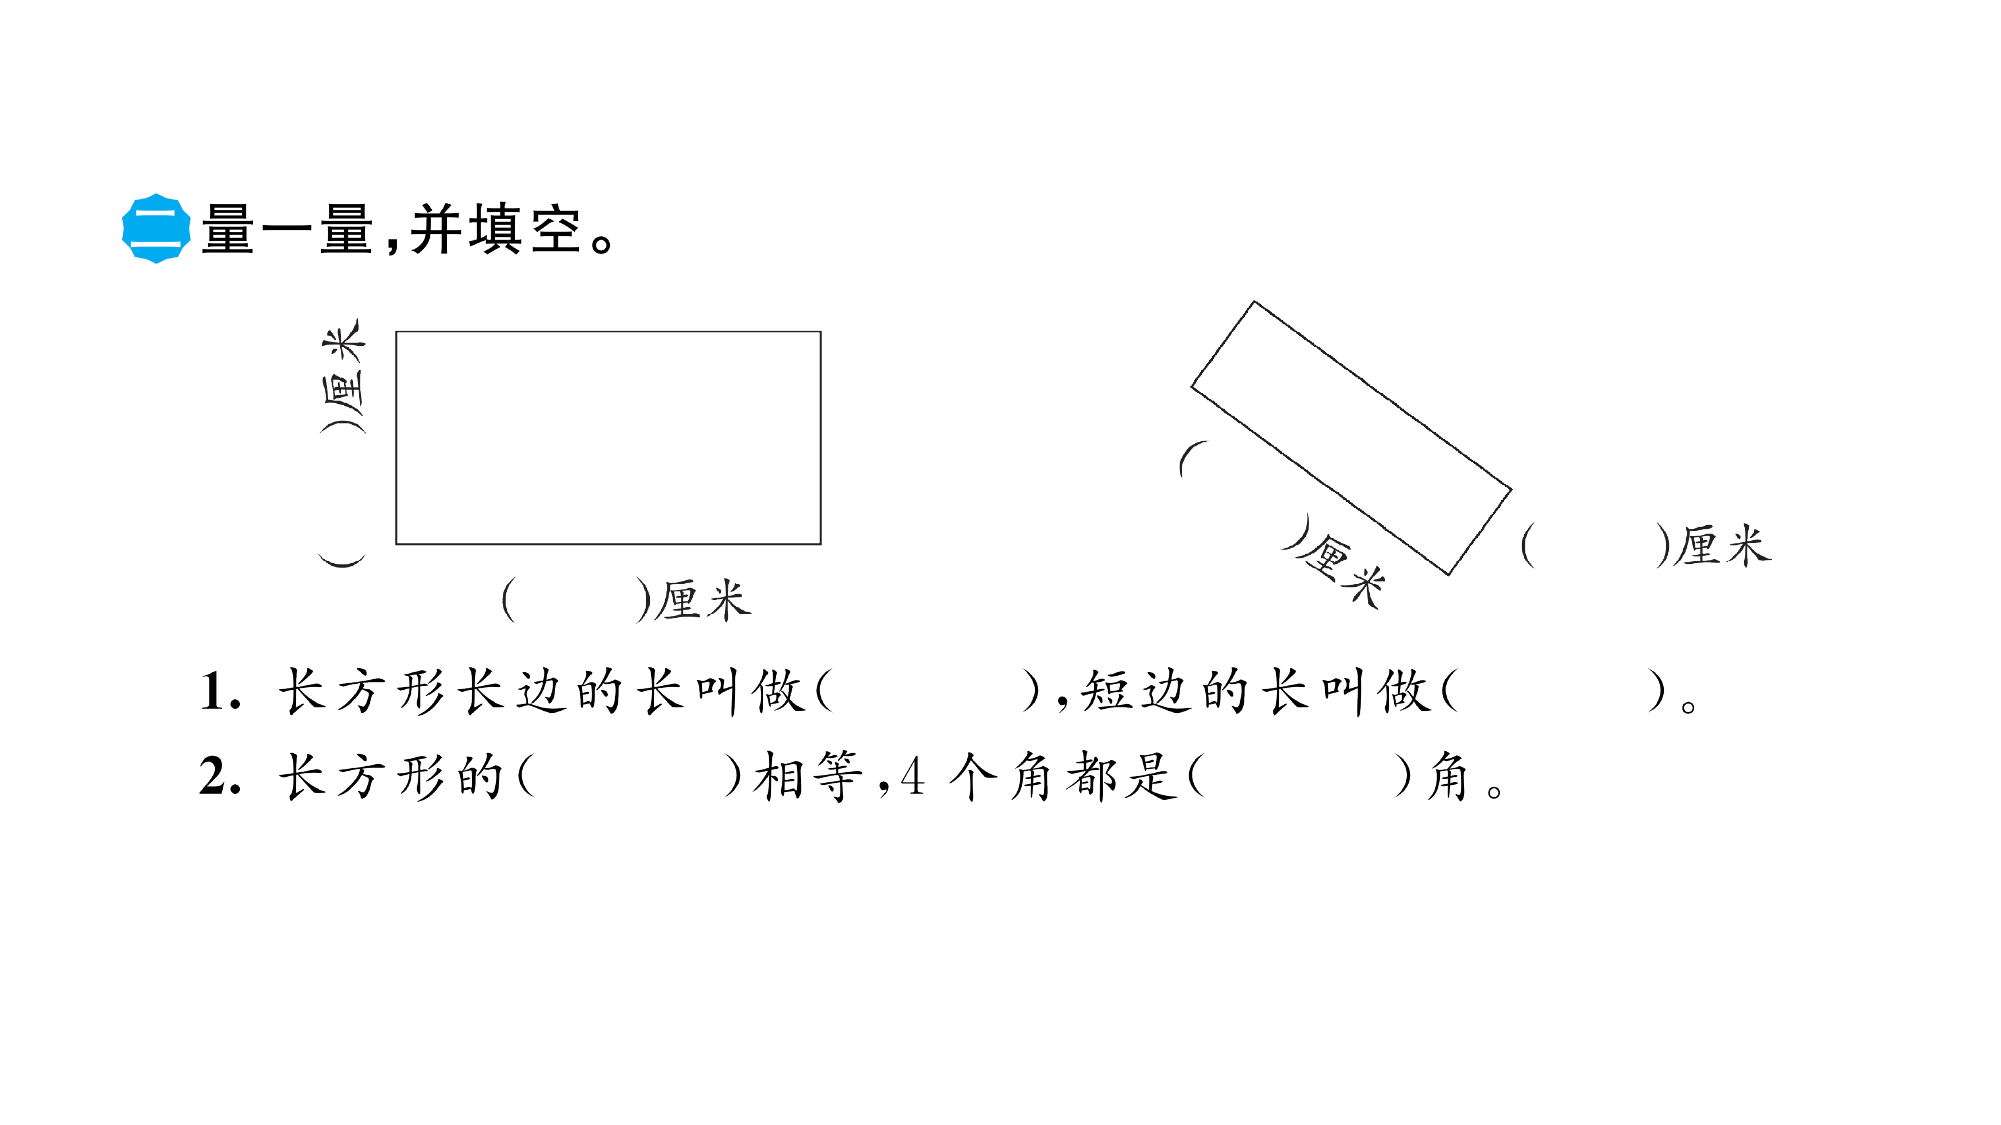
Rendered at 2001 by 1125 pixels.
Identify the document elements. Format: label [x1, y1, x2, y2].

picture [118, 177, 2000, 819]
